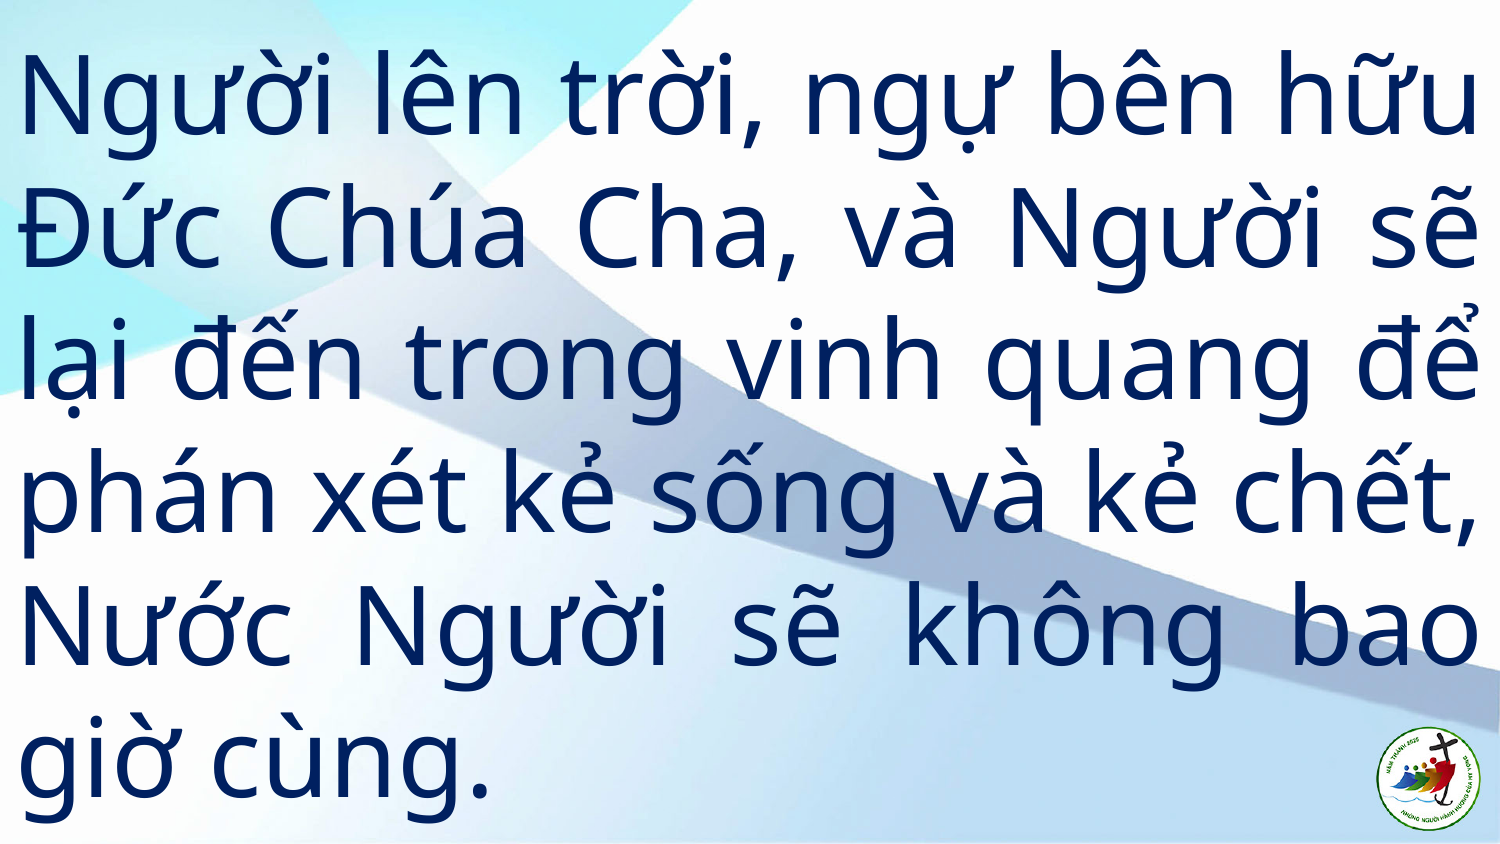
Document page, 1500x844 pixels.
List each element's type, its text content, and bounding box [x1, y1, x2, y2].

title Người lên trời, ngự bên hữu Đức Chúa Cha, và Người sẽ lại đến trong vinh quang để phán xét kẻ sống và kẻ chết, Nước Người sẽ không bao giờ cùng. [0, 0, 1500, 844]
